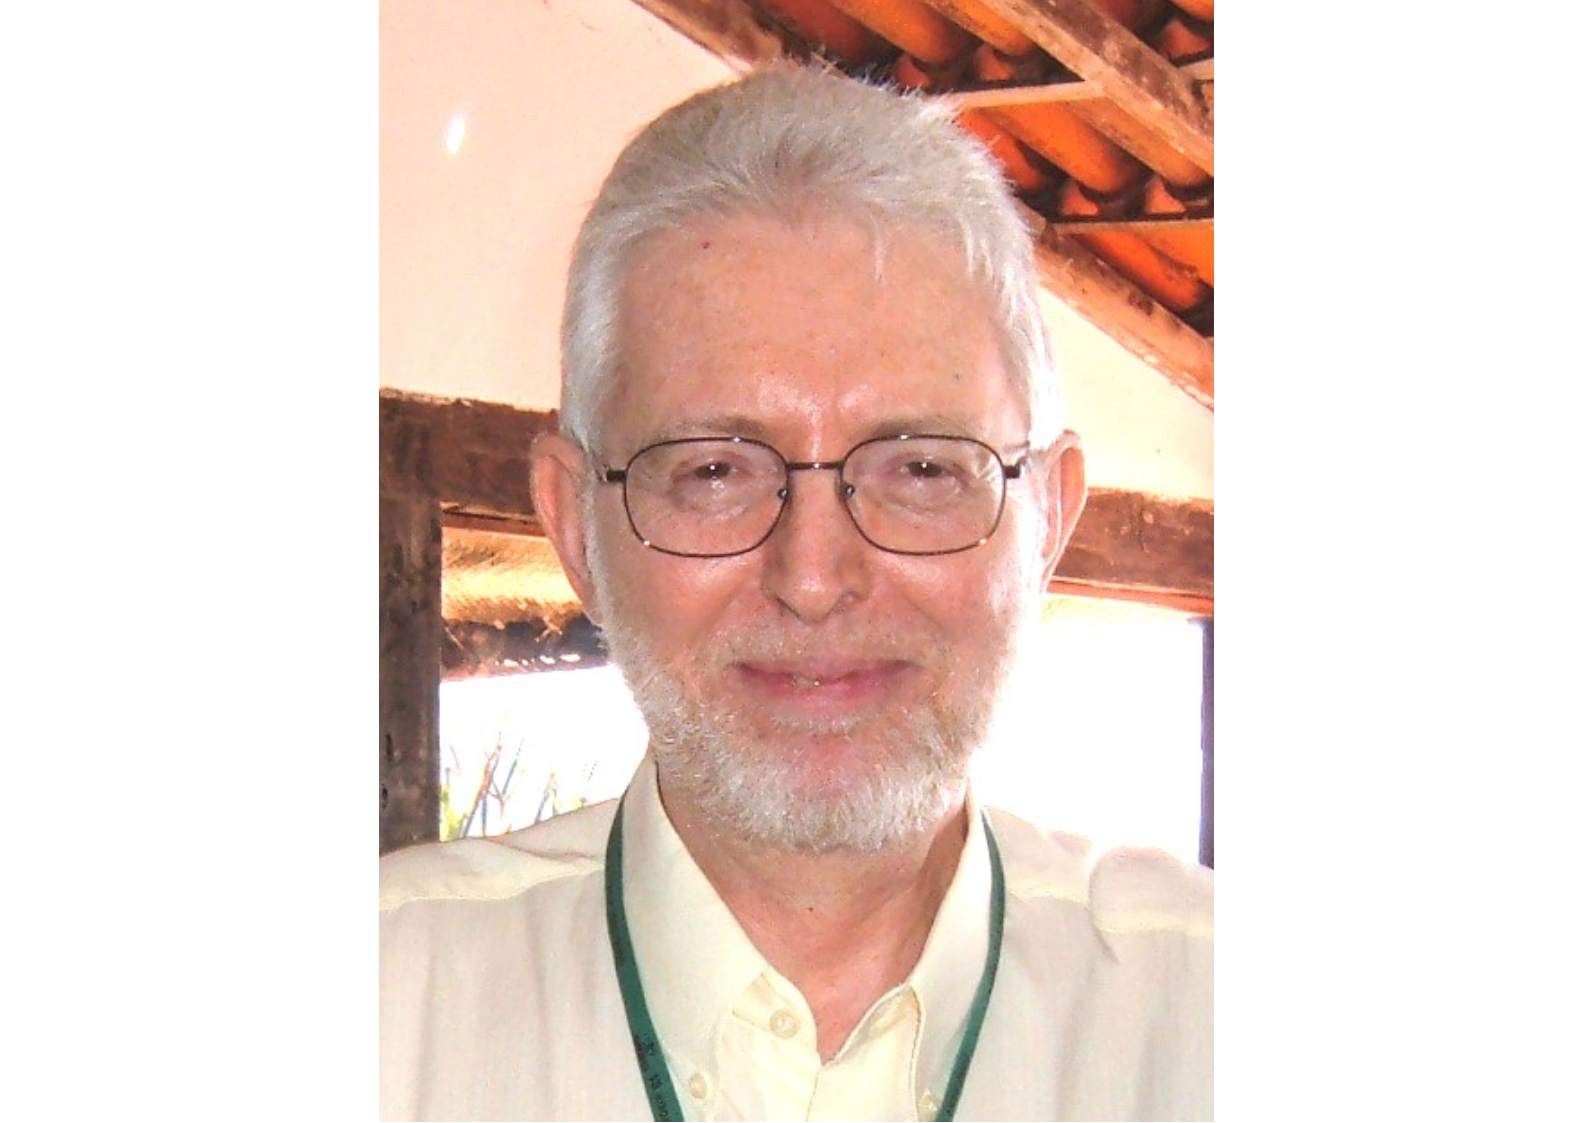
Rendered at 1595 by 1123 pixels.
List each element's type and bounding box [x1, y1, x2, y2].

picture [378, 0, 1214, 1123]
